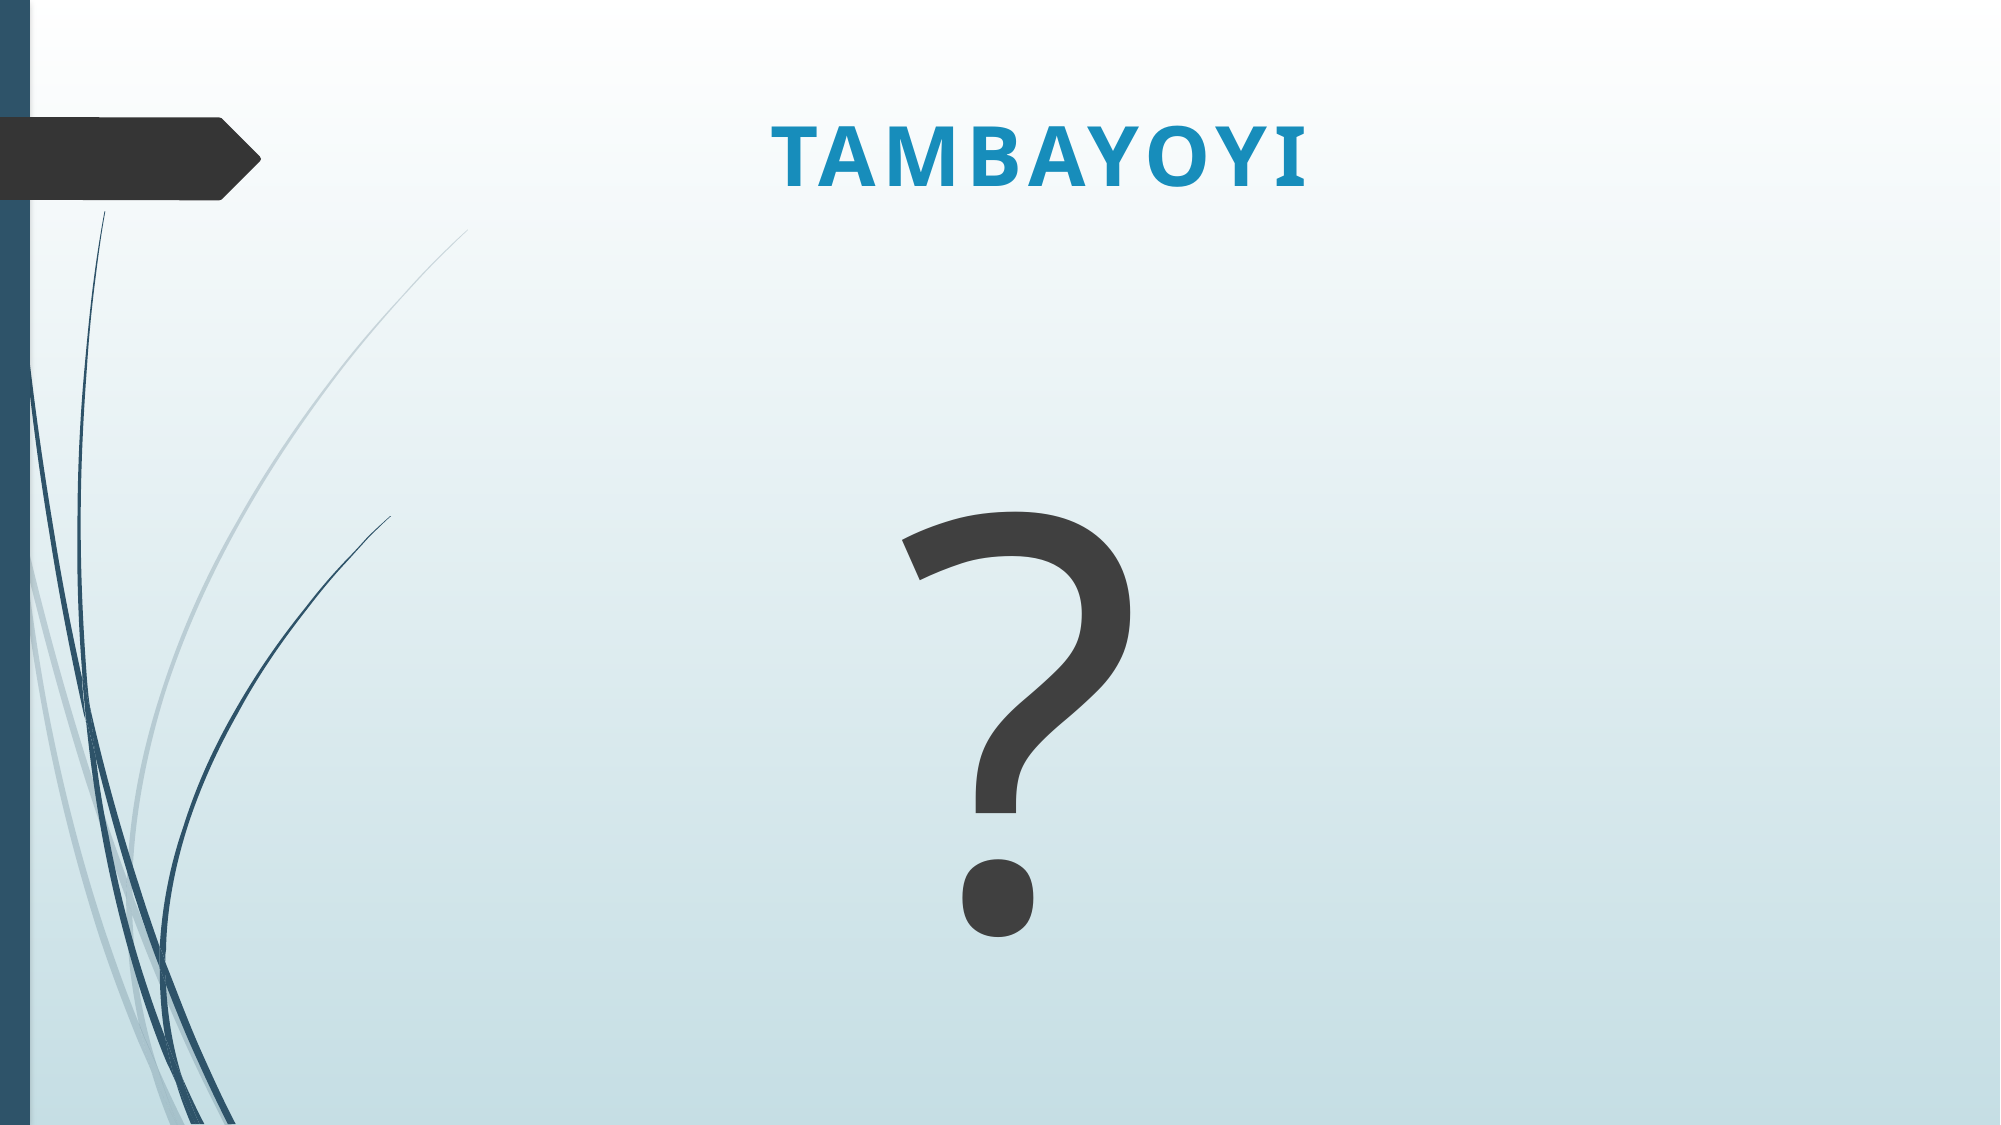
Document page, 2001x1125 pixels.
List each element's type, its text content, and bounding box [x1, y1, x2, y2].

list ? [289, 345, 1753, 1056]
title TAMBAYOYI [307, 95, 1770, 307]
